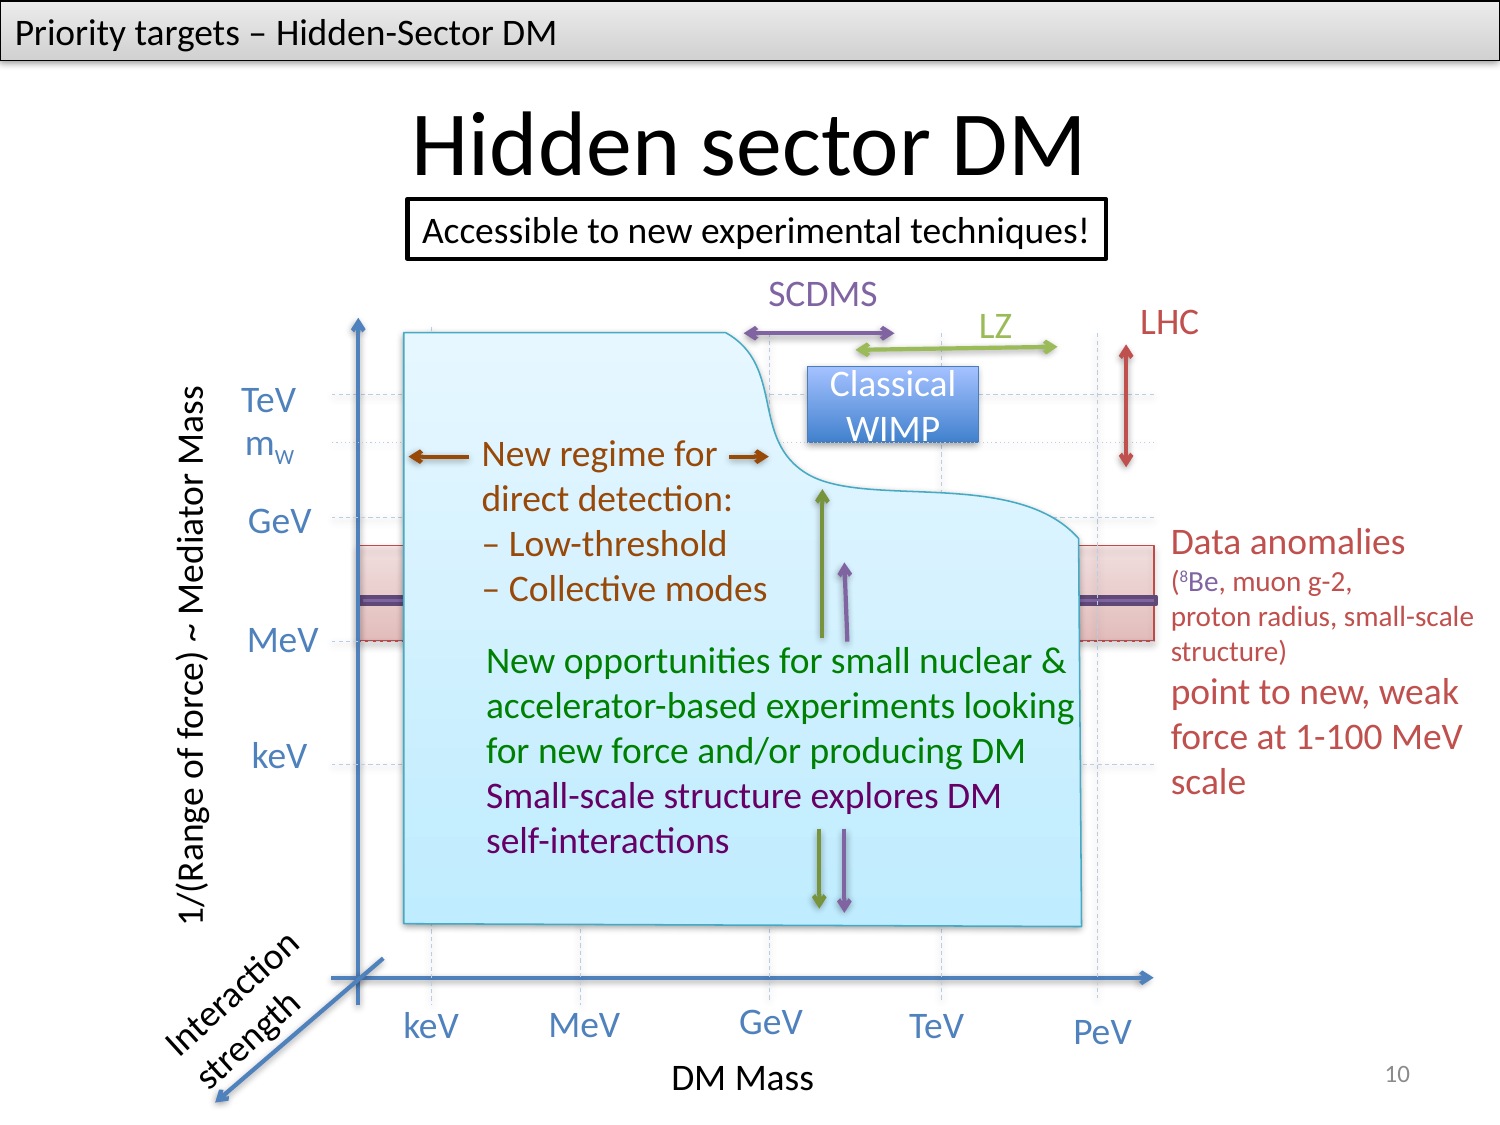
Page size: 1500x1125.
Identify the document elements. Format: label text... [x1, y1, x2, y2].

title Hidden sector DM [75, 69, 1425, 233]
slide_number 10 [1159, 1042, 1425, 1103]
text_box Accessible to new experimental techniques! [405, 197, 1108, 259]
text_box Priority targets – Hidden-Sector DM [0, 0, 1500, 61]
text_box Data anomalies (8Be, muon g-2, proton radius, small-scale structure) point to new, weak force at 1-100 MeV scale [1160, 509, 1500, 810]
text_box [148, 260, 1155, 1103]
text_box LHC [1160, 289, 1215, 350]
